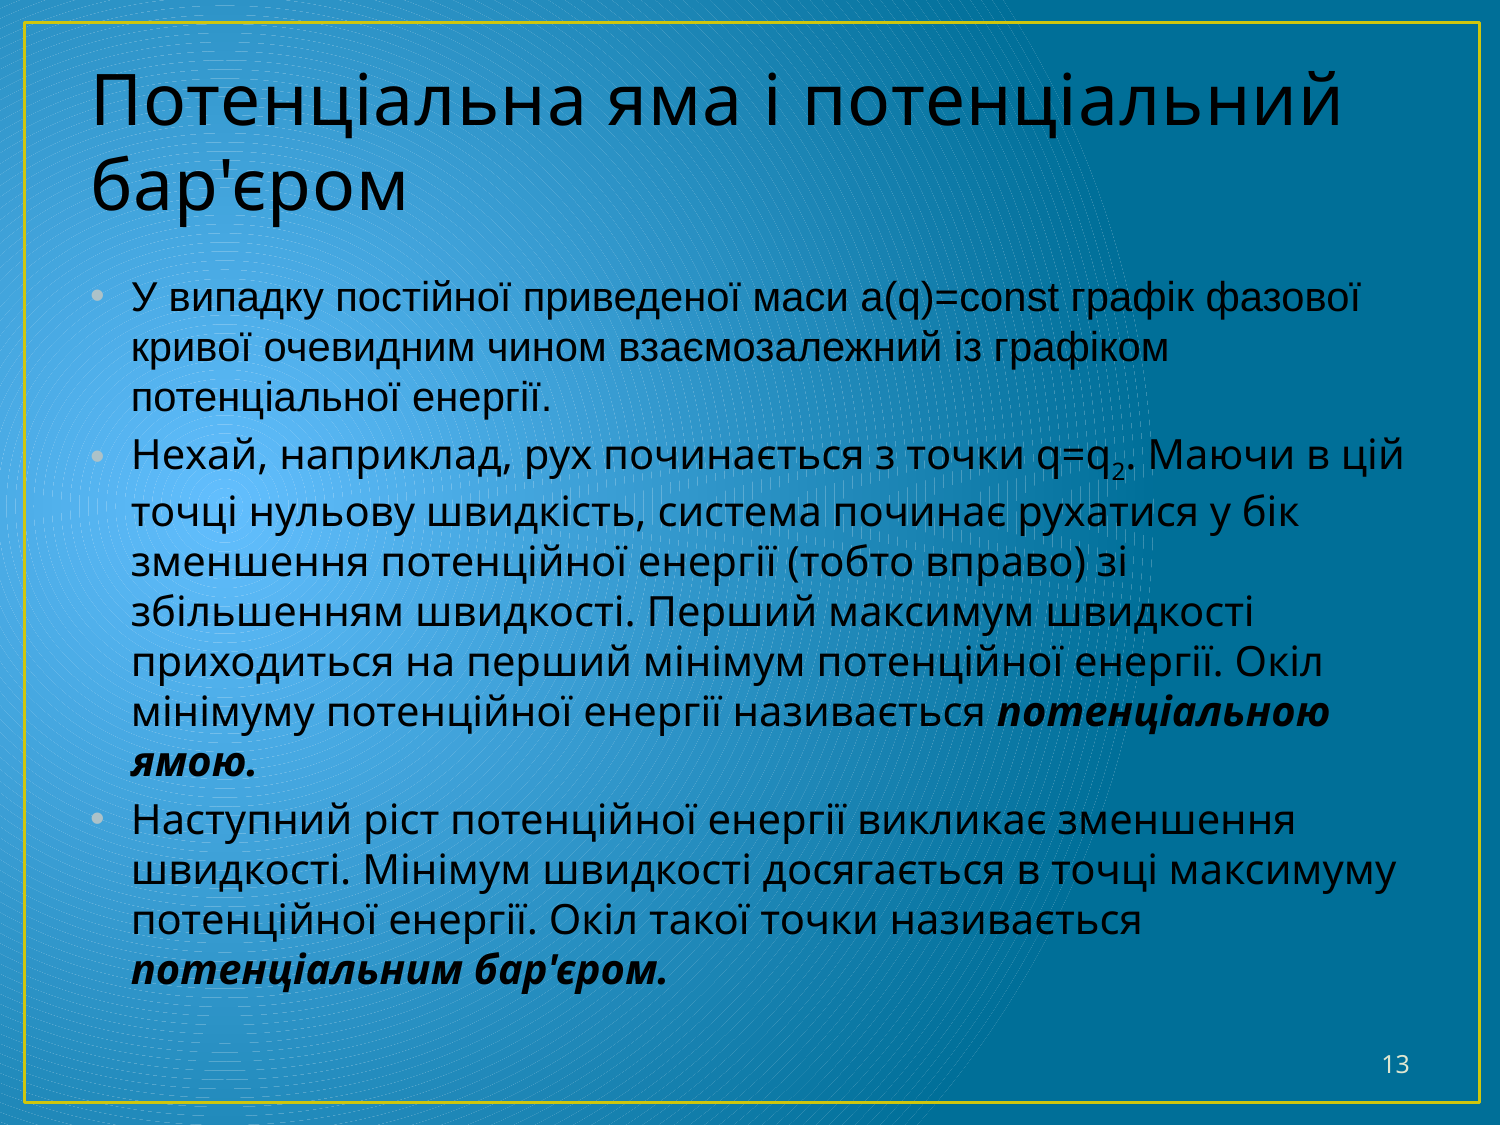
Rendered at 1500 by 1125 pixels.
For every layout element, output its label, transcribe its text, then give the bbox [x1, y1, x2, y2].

list У випадку постійної приведеної маси a(q)=const графік фазової кривої очевидним чином взаємозалежний із графіком потенціальної енергії. Нехай, наприклад, рух починається з точки q=q2. Маючи в цій точці нульову швидкість, система починає рухатися у бік зменшення потенційної енергії (тобто вправо) зі збільшенням швидкості. Перший максимум швидкості приходиться на перший мінімум потенційної енергії. Окіл мінімуму потенційної енергії називається потенціальною ямою. Наступний ріст потенційної енергії викликає зменшення швидкості. Мінімум швидкості досягається в точці максимуму потенційної енергії. Окіл такої точки називається потенціальним бар'єром. [75, 262, 1425, 1005]
title Потенціальна яма і потенціальний бар'єром [75, 45, 1425, 233]
slide_number 13 [1074, 1035, 1425, 1096]
